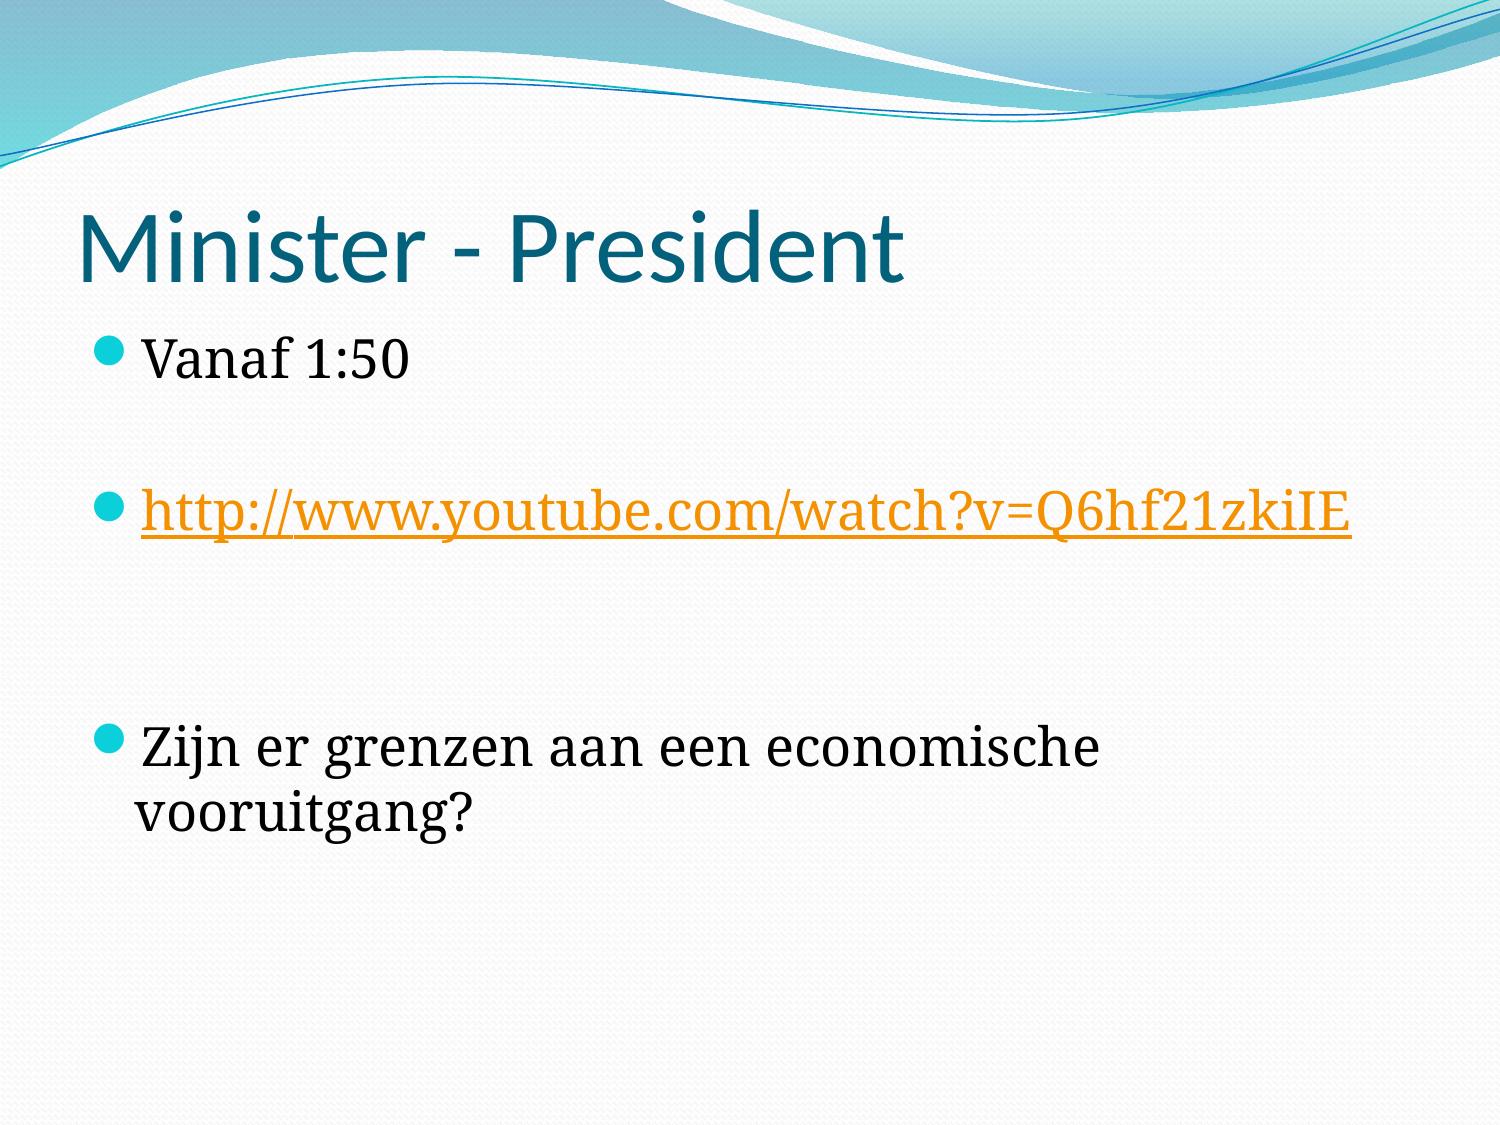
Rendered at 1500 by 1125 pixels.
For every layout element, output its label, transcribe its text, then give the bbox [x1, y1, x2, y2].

title Minister - President [75, 115, 1425, 303]
list Vanaf 1:50 http://www.youtube.com/watch?v=Q6hf21zkiIE Zijn er grenzen aan een economische vooruitgang? [75, 317, 1425, 1038]
